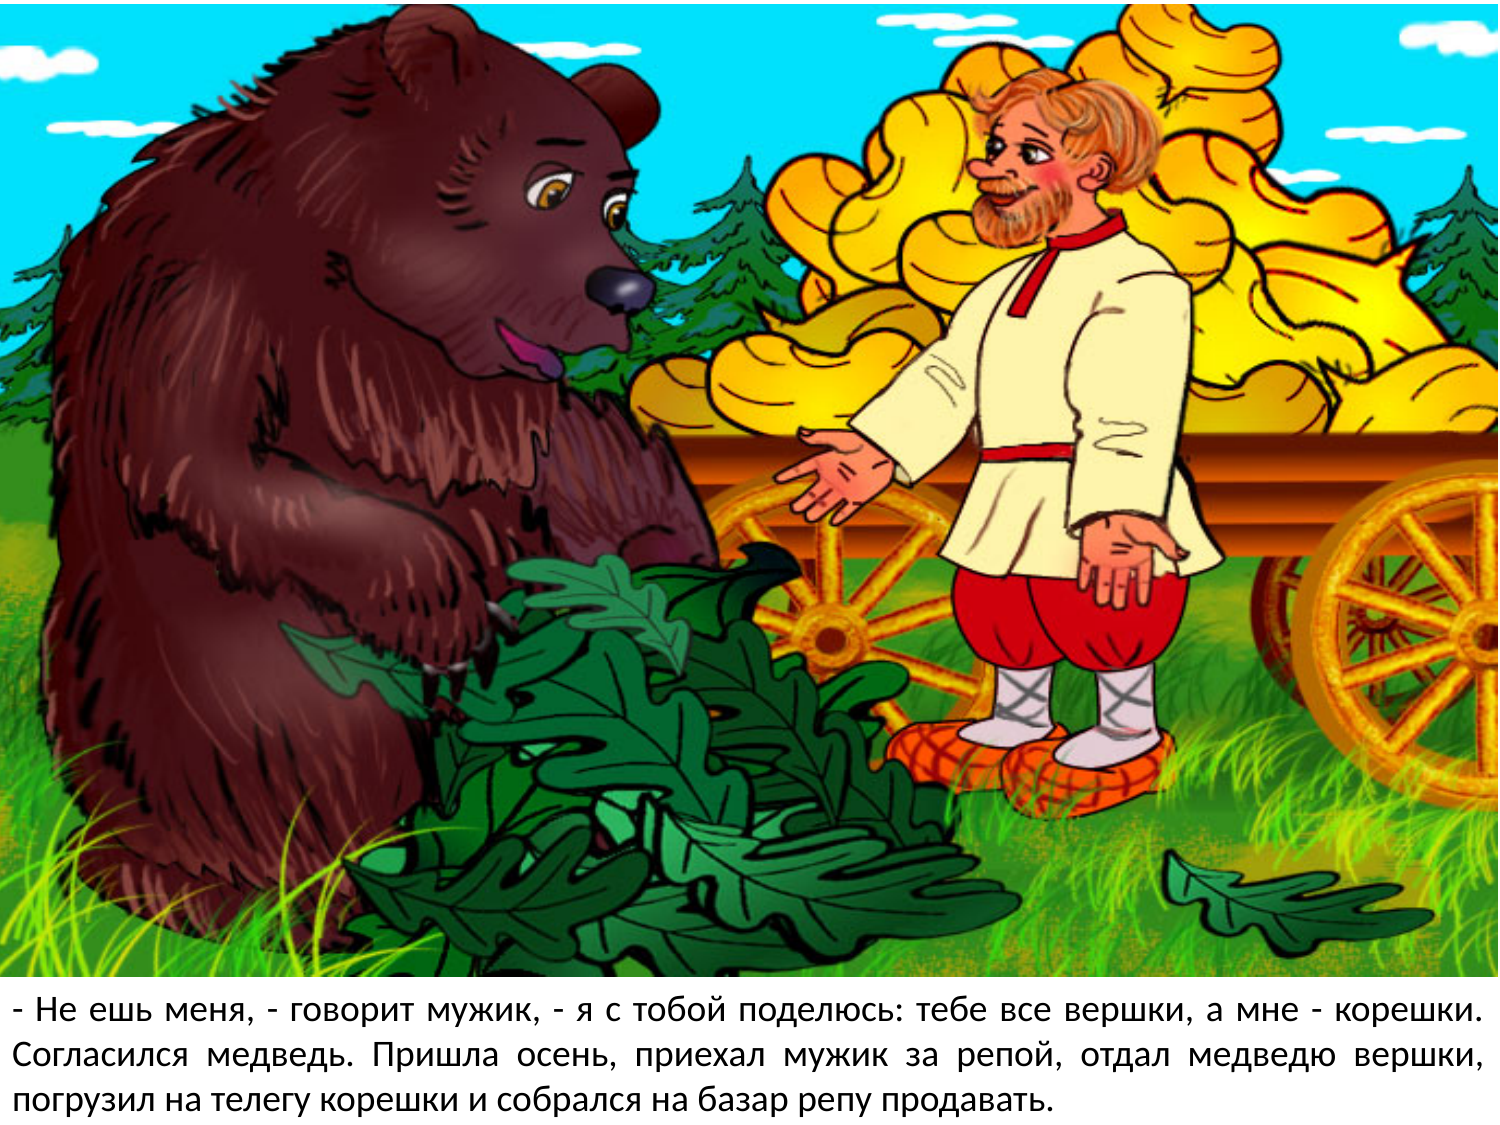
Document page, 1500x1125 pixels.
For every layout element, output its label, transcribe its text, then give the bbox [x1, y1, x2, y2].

picture [0, 3, 1498, 977]
text_box - Не ешь меня, - говорит мужик, - я с тобой поделюсь: тебе все вершки, а мне - корешки. Согласился медведь. Пришла осень, приехал мужик за репой, отдал медведю вершки, погрузил на телегу корешки и собрался на базар репу продавать. [0, 982, 1500, 1125]
